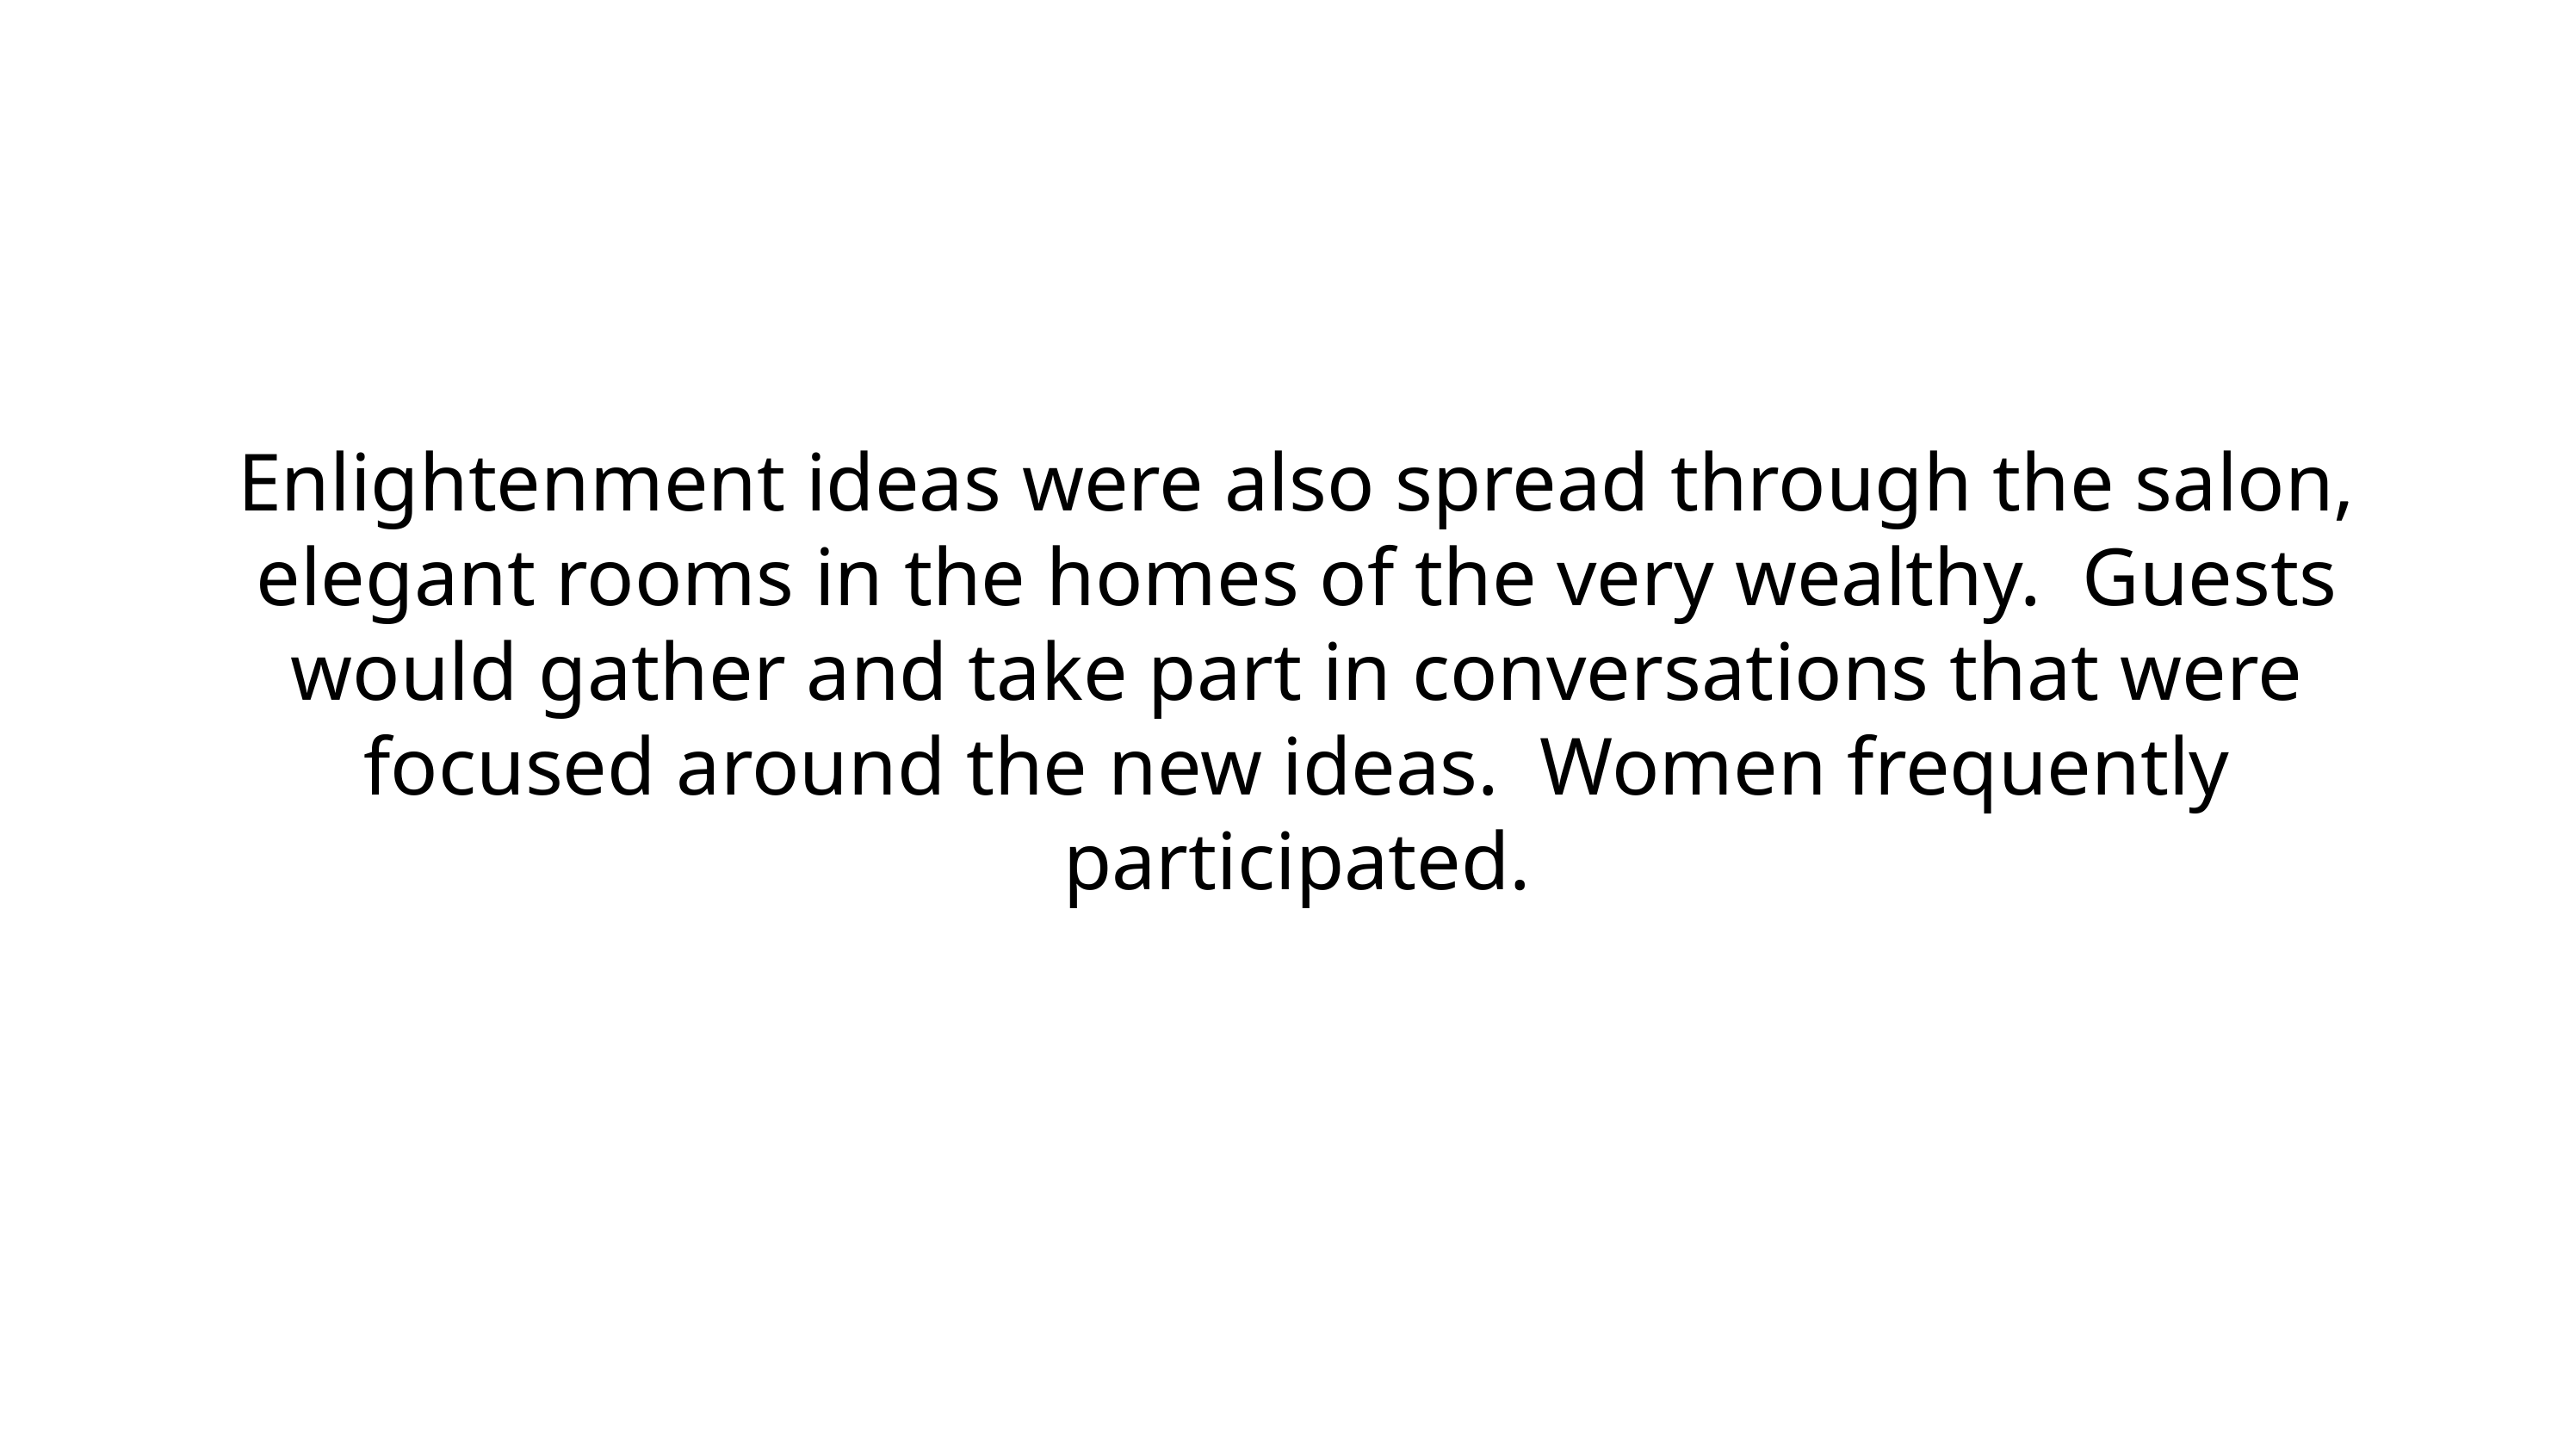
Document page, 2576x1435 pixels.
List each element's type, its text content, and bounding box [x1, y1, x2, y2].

text_box Enlightenment ideas were also spread through the salon, elegant rooms in the homes of the very wealthy. Guests would gather and take part in conversations that were focused around the new ideas. Women frequently participated. [148, 425, 2448, 912]
